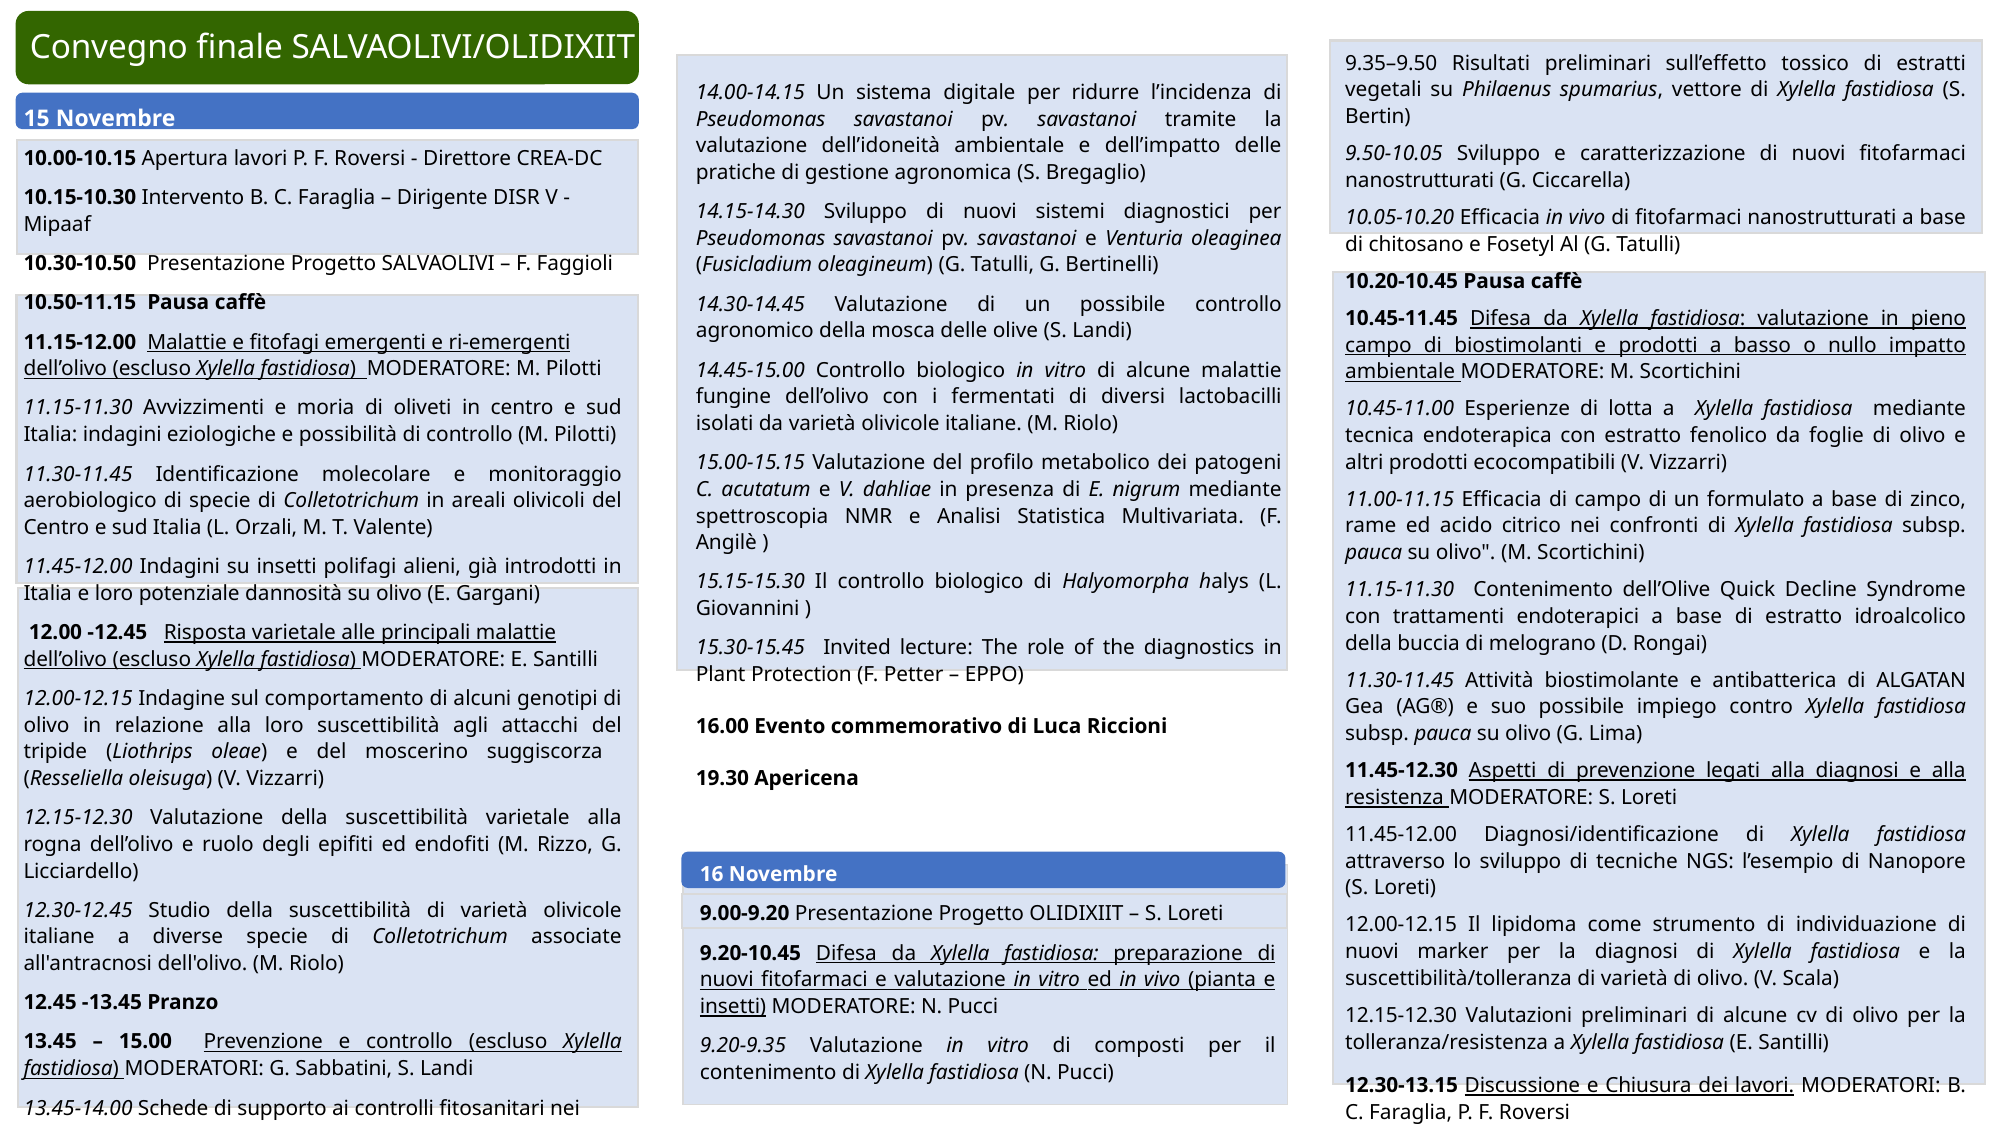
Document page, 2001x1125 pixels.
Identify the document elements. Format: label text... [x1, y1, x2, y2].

text_box [681, 852, 685, 885]
text_box 15 Novembre 10.00-10.15 Apertura lavori P. F. Roversi - Direttore CREA-DC 10.15-10.30 Intervento B. C. Faraglia – Dirigente DISR V - Mipaaf 10.30-10.50 Presentazione Progetto SALVAOLIVI – F. Faggioli 10.50-11.15 Pausa caffè 11.15-12.00 Malattie e fitofagi emergenti e ri-emergenti dell’olivo (escluso Xylella fastidiosa) MODERATORE: M. Pilotti 11.15-11.30 Avvizzimenti e moria di oliveti in centro e sud Italia: indagini eziologiche e possibilità di controllo (M. Pilotti) 11.30-11.45 Identificazione molecolare e monitoraggio aerobiologico di specie di Colletotrichum in areali olivicoli del Centro e sud Italia (L. Orzali, M. T. Valente) 11.45-12.00 Indagini su insetti polifagi alieni, già introdotti in Italia e loro potenziale dannosità su olivo (E. Gargani) 12.00 -12.45 Risposta varietale alle principali malattie dell’olivo (escluso Xylella fastidiosa) MODERATORE: E. Santilli 12.00-12.15 Indagine sul comportamento di alcuni genotipi di olivo in relazione alla loro suscettibilità agli attacchi del tripide (Liothrips oleae) e del moscerino suggiscorza (Resseliella oleisuga) (V. Vizzarri) 12.15-12.30 Valutazione della suscettibilità varietale alla rogna dell’olivo e ruolo degli epifiti ed endofiti (M. Rizzo, G. Licciardello) 12.30-12.45 Studio della suscettibilità di varietà olivicole italiane a diverse specie di Colletotrichum associate all'antracnosi dell'olivo. (M. Riolo) 12.45 -13.45 Pranzo 13.45 – 15.00 Prevenzione e controllo (escluso Xylella fastidiosa) MODERATORI: G. Sabbatini, S. Landi 13.45-14.00 Schede di supporto ai controlli fitosanitari nei punti di ingresso (G. Mazza) [8, 93, 637, 1125]
picture [682, 864, 1288, 1105]
text_box [676, 54, 1288, 671]
text_box 16 Novembre 9.00-9.20 Presentazione Progetto OLIDIXIIT – S. Loreti 9.20-10.45 Difesa da Xylella fastidiosa: preparazione di nuovi fitofarmaci e valutazione in vitro ed in vivo (pianta e insetti) MODERATORE: N. Pucci 9.20-9.35 Valutazione in vitro di composti per il contenimento di Xylella fastidiosa (N. Pucci) [685, 851, 1291, 1091]
text_box Convegno finale SALVAOLIVI/OLIDIXIIT [14, 18, 655, 73]
text_box [17, 10, 638, 18]
text_box [1981, 271, 1986, 1085]
text_box 9.35–9.50 Risultati preliminari sull’effetto tossico di estratti vegetali su Philaenus spumarius, vettore di Xylella fastidiosa (S. Bertin) 9.50-10.05 Sviluppo e caratterizzazione di nuovi fitofarmaci nanostrutturati (G. Ciccarella) 10.05-10.20 Efficacia in vivo di fitofarmaci nanostrutturati a base di chitosano e Fosetyl Al (G. Tatulli) 10.20-10.45 Pausa caffè 10.45-11.45 Difesa da Xylella fastidiosa: valutazione in pieno campo di biostimolanti e prodotti a basso o nullo impatto ambientale MODERATORE: M. Scortichini 10.45-11.00 Esperienze di lotta a Xylella fastidiosa mediante tecnica endoterapica con estratto fenolico da foglie di olivo e altri prodotti ecocompatibili (V. Vizzarri) 11.00-11.15 Efficacia di campo di un formulato a base di zinco, rame ed acido citrico nei confronti di Xylella fastidiosa subsp. pauca su olivo". (M. Scortichini) 11.15-11.30 Contenimento dell’Olive Quick Decline Syndrome con trattamenti endoterapici a base di estratto idroalcolico della buccia di melograno (D. Rongai) 11.30-11.45 Attività biostimolante e antibatterica di ALGATAN Gea (AG®) e suo possibile impiego contro Xylella fastidiosa subsp. pauca su olivo (G. Lima) 11.45-12.30 Aspetti di prevenzione legati alla diagnosi e alla resistenza MODERATORE: S. Loreti 11.45-12.00 Diagnosi/identificazione di Xylella fastidiosa attraverso lo sviluppo di tecniche NGS: l’esempio di Nanopore (S. Loreti) 12.00-12.15 Il lipidoma come strumento di individuazione di nuovi marker per la diagnosi di Xylella fastidiosa e la suscettibilità/tolleranza di varietà di olivo. (V. Scala) 12.15-12.30 Valutazioni preliminari di alcune cv di olivo per la tolleranza/resistenza a Xylella fastidiosa (E. Santilli) 12.30-13.15 Discussione e Chiusura dei lavori. MODERATORI: B. C. Faraglia, P. F. Roversi 13.15 Pranzo [1330, 40, 1981, 1125]
text_box 14.00-14.15 Un sistema digitale per ridurre l’incidenza di Pseudomonas savastanoi pv. savastanoi tramite la valutazione dell’idoneità ambientale e dell’impatto delle pratiche di gestione agronomica (S. Bregaglio) 14.15-14.30 Sviluppo di nuovi sistemi diagnostici per Pseudomonas savastanoi pv. savastanoi e Venturia oleaginea (Fusicladium oleagineum) (G. Tatulli, G. Bertinelli) 14.30-14.45 Valutazione di un possibile controllo agronomico della mosca delle olive (S. Landi) 14.45-15.00 Controllo biologico in vitro di alcune malattie fungine dell’olivo con i fermentati di diversi lactobacilli isolati da varietà olivicole italiane. (M. Riolo) 15.00-15.15 Valutazione del profilo metabolico dei patogeni C. acutatum e V. dahliae in presenza di E. nigrum mediante spettroscopia NMR e Analisi Statistica Multivariata. (F. Angilè ) 15.15-15.30 Il controllo biologico di Halyomorpha halys (L. Giovannini ) 15.30-15.45 Invited lecture: The role of the diagnostics in Plant Protection (F. Petter – EPPO) 16.00 Evento commemorativo di Luca Riccioni 19.30 Apericena [681, 69, 1297, 797]
text_box [15, 73, 639, 85]
